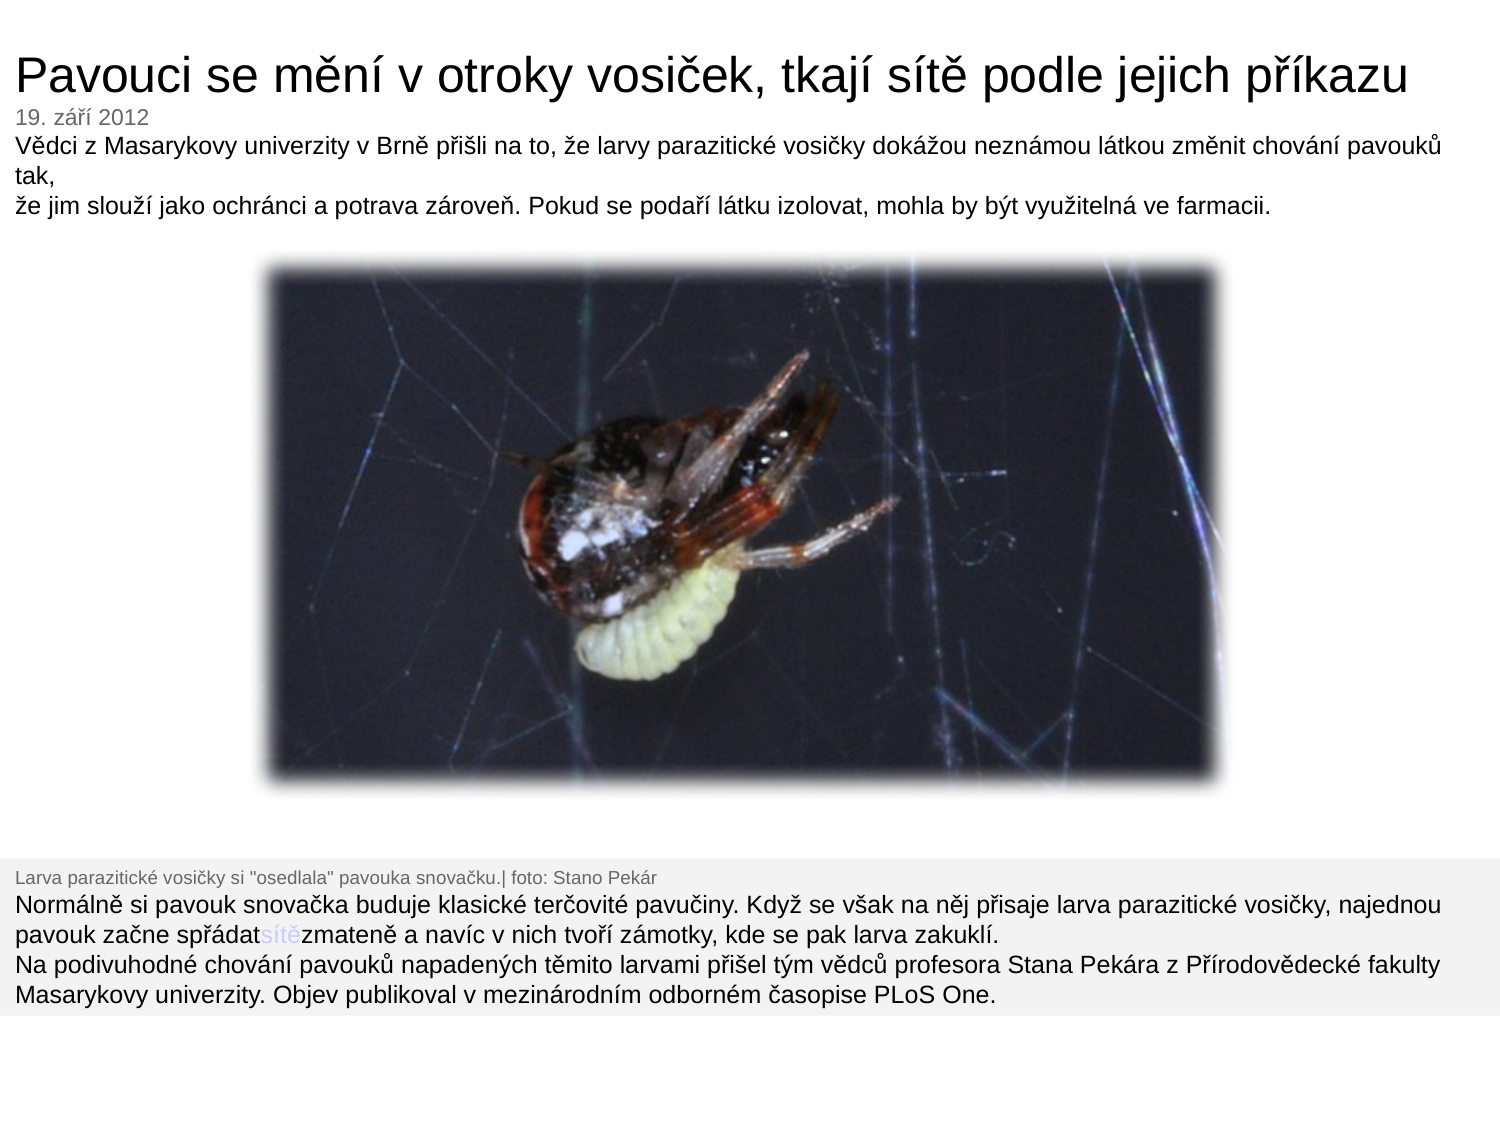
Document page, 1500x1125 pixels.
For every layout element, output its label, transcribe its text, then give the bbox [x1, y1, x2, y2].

text_box Pavouci se mění v otroky vosiček, tkají sítě podle jejich příkazu 19. září 2012 Vědci z Masarykovy univerzity v Brně přišli na to, že larvy parazitické vosičky dokážou neznámou látkou změnit chování pavouků tak, že jim slouží jako ochránci a potrava zároveň. Pokud se podaří látku izolovat, mohla by být využitelná ve farmacii. [0, 34, 1500, 228]
text_box Larva parazitické vosičky si "osedlala" pavouka snovačku.| foto: Stano Pekár Normálně si pavouk snovačka buduje klasické terčovité pavučiny. Když se však na něj přisaje larva parazitické vosičky, najednou pavouk začne spřádatsítězmateně a navíc v nich tvoří zámotky, kde se pak larva zakuklí. Na podivuhodné chování pavouků napadených těmito larvami přišel tým vědců profesora Stana Pekára z Přírodovědecké fakulty Masarykovy univerzity. Objev publikoval v mezinárodním odborném časopise PLoS One. [0, 858, 1500, 1016]
picture [248, 248, 1235, 803]
